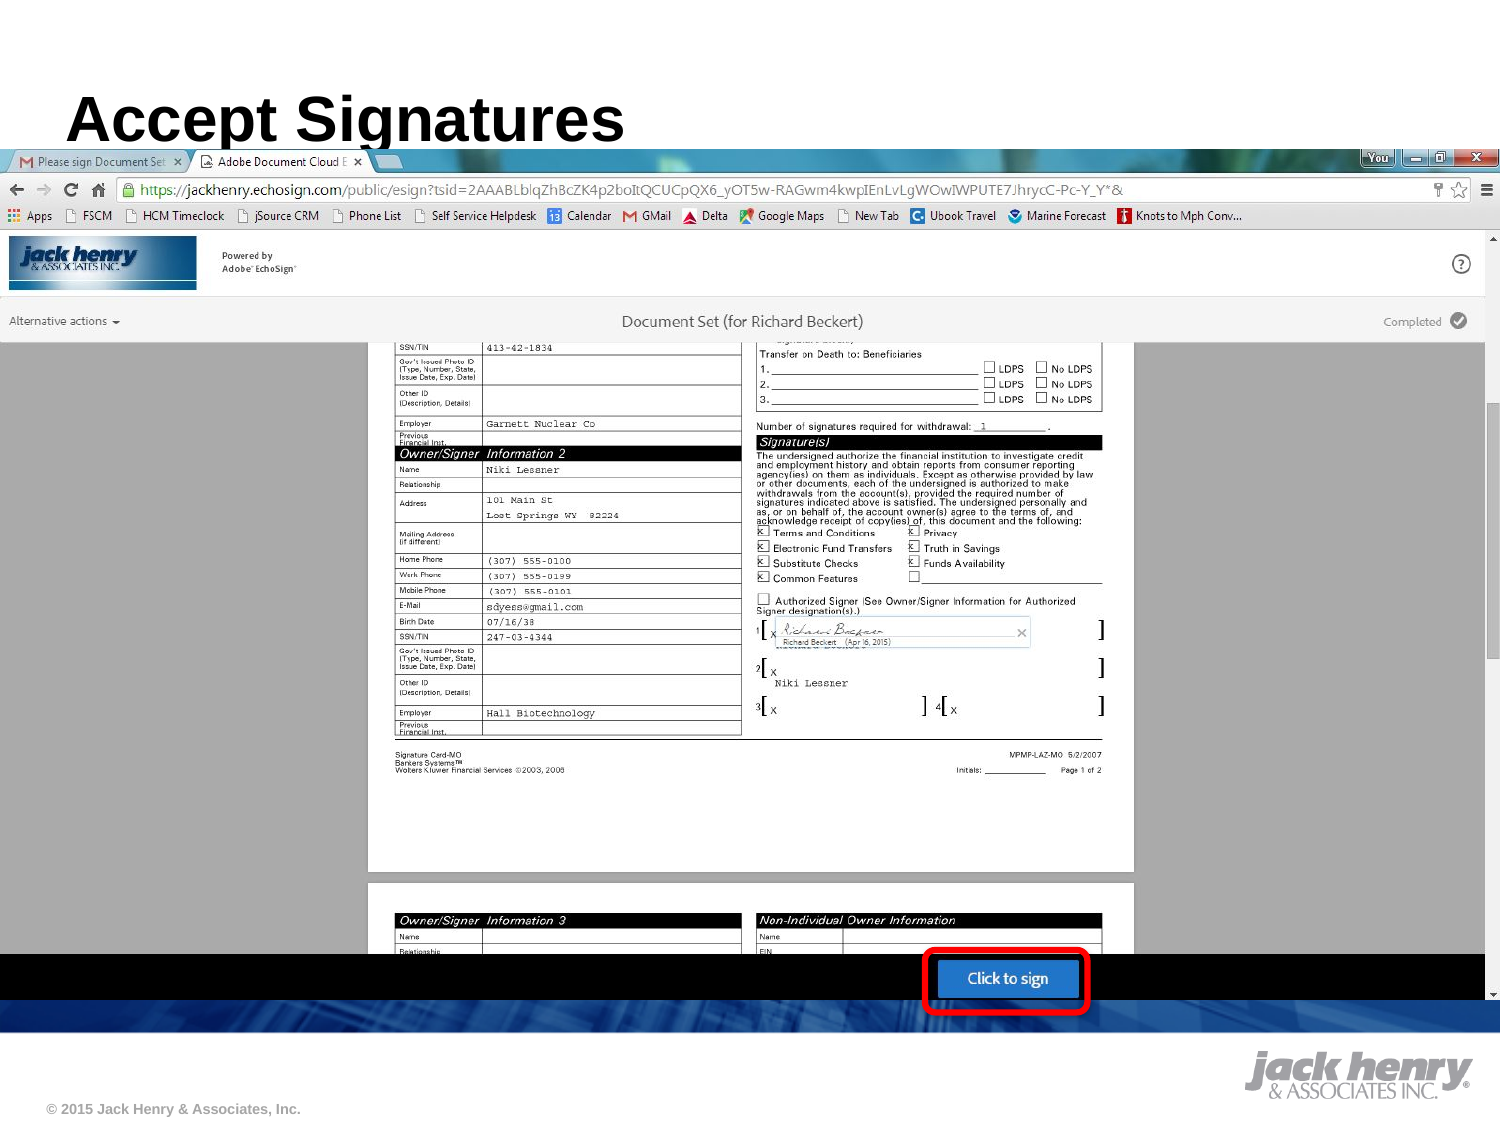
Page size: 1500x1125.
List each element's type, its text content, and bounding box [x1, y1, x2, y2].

text_box [927, 1010, 1085, 1014]
title Accept Signatures [50, 70, 1400, 148]
picture [0, 0, 1500, 1125]
